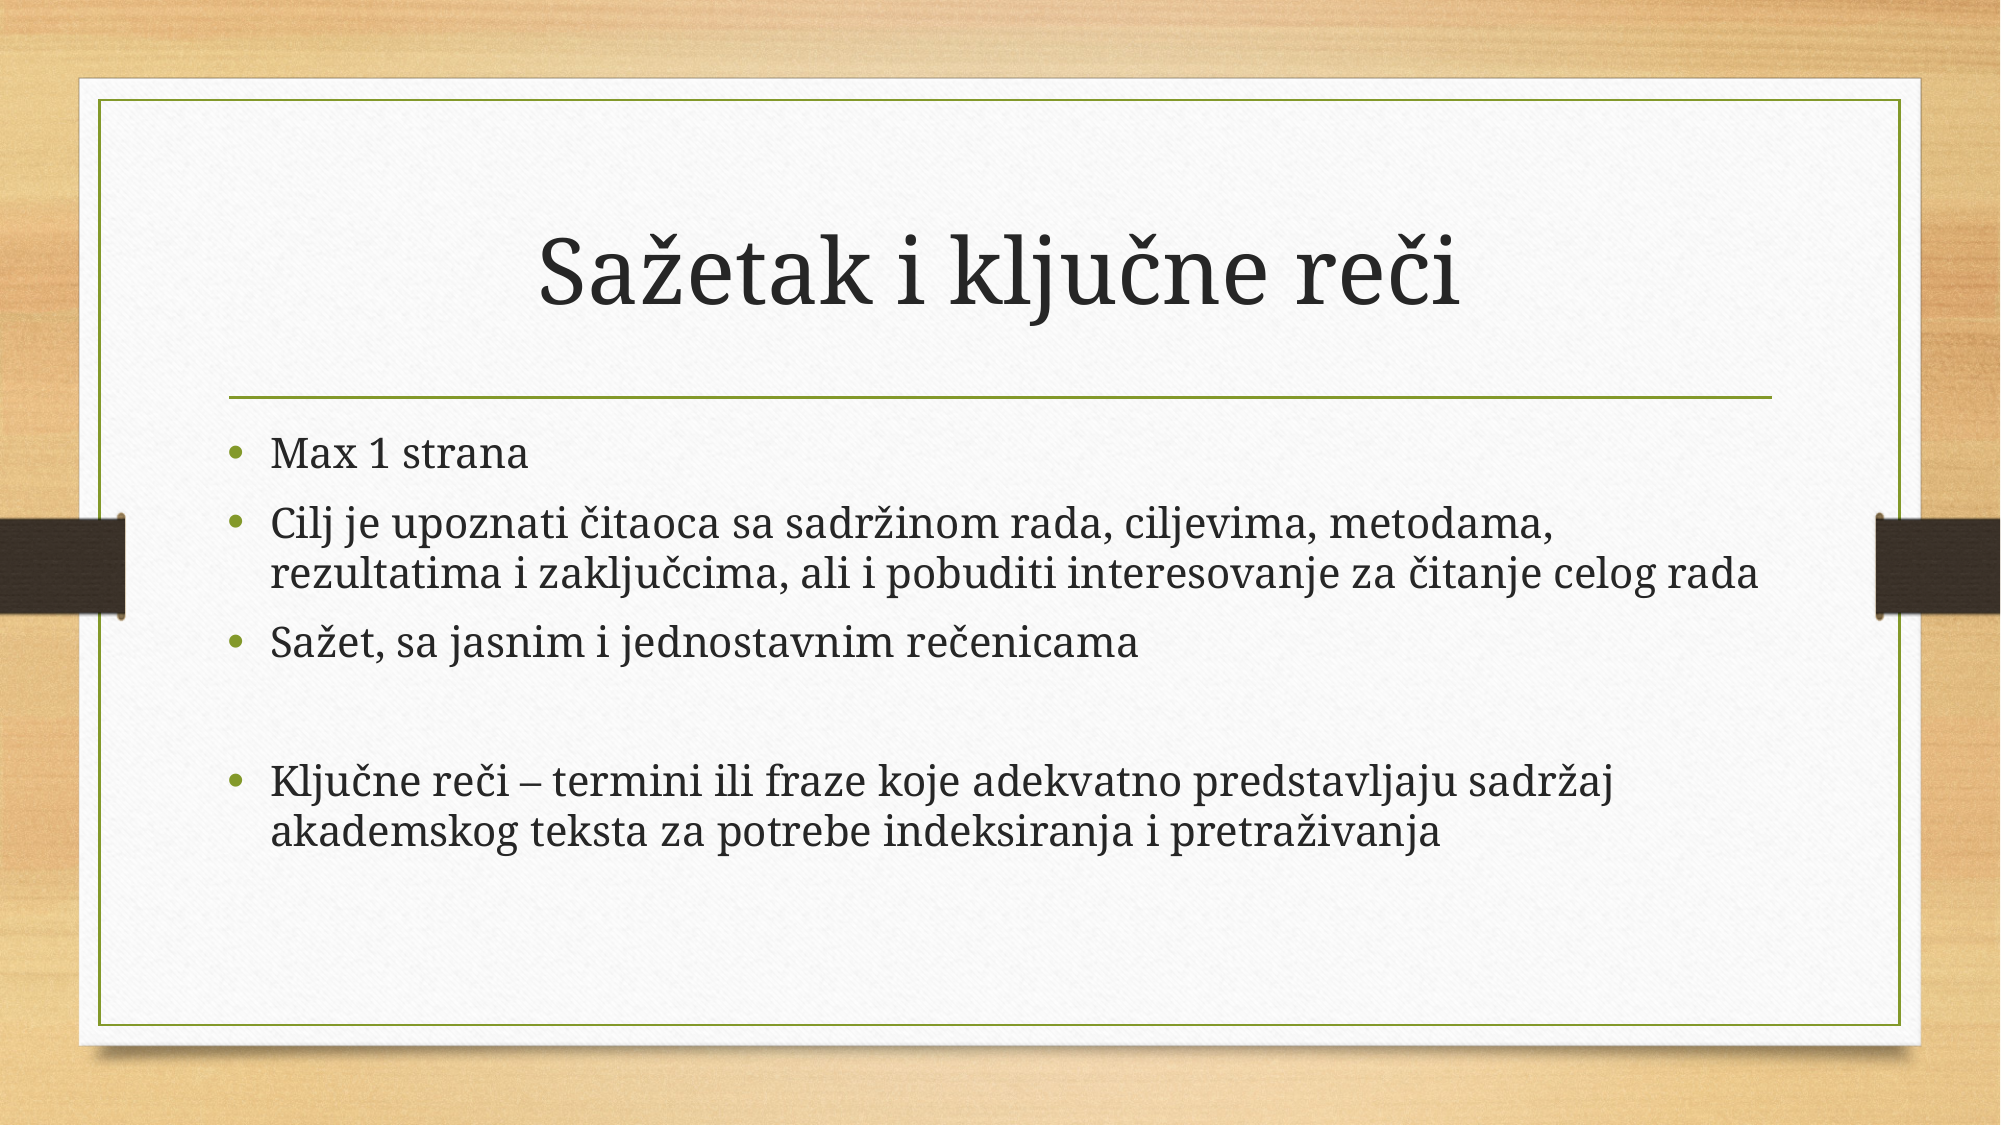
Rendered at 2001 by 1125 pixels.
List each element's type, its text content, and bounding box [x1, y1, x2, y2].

list Max 1 strana Cilj je upoznati čitaoca sa sadržinom rada, ciljevima, metodama, rezultatima i zaključcima, ali i pobuditi interesovanje za čitanje celog rada Sažet, sa jasnim i jednostavnim rečenicama Ključne reči – termini ili fraze koje adekvatno predstavljaju sadržaj akademskog teksta za potrebe indeksiranja i pretraživanja [212, 419, 1788, 964]
title Sažetak i ključne reči [212, 161, 1788, 375]
picture [0, 0, 2001, 1125]
